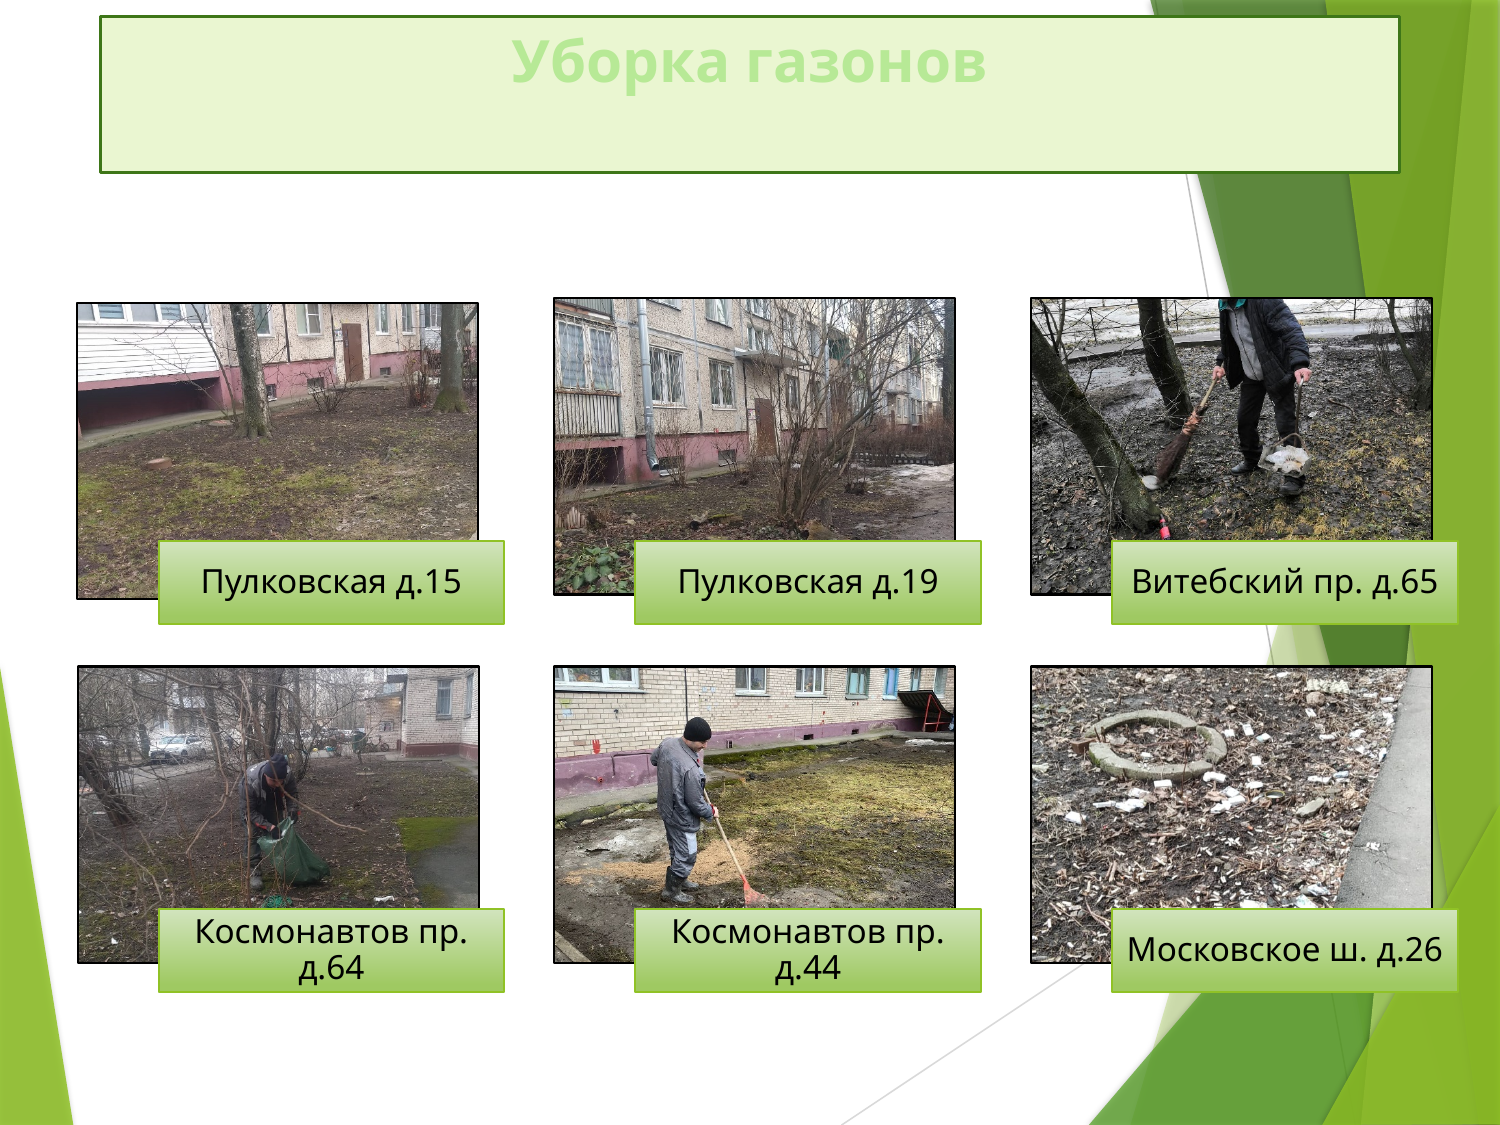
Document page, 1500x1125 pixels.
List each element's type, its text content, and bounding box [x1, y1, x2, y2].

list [76, 195, 1460, 1095]
title Уборка газонов [99, 15, 1401, 174]
